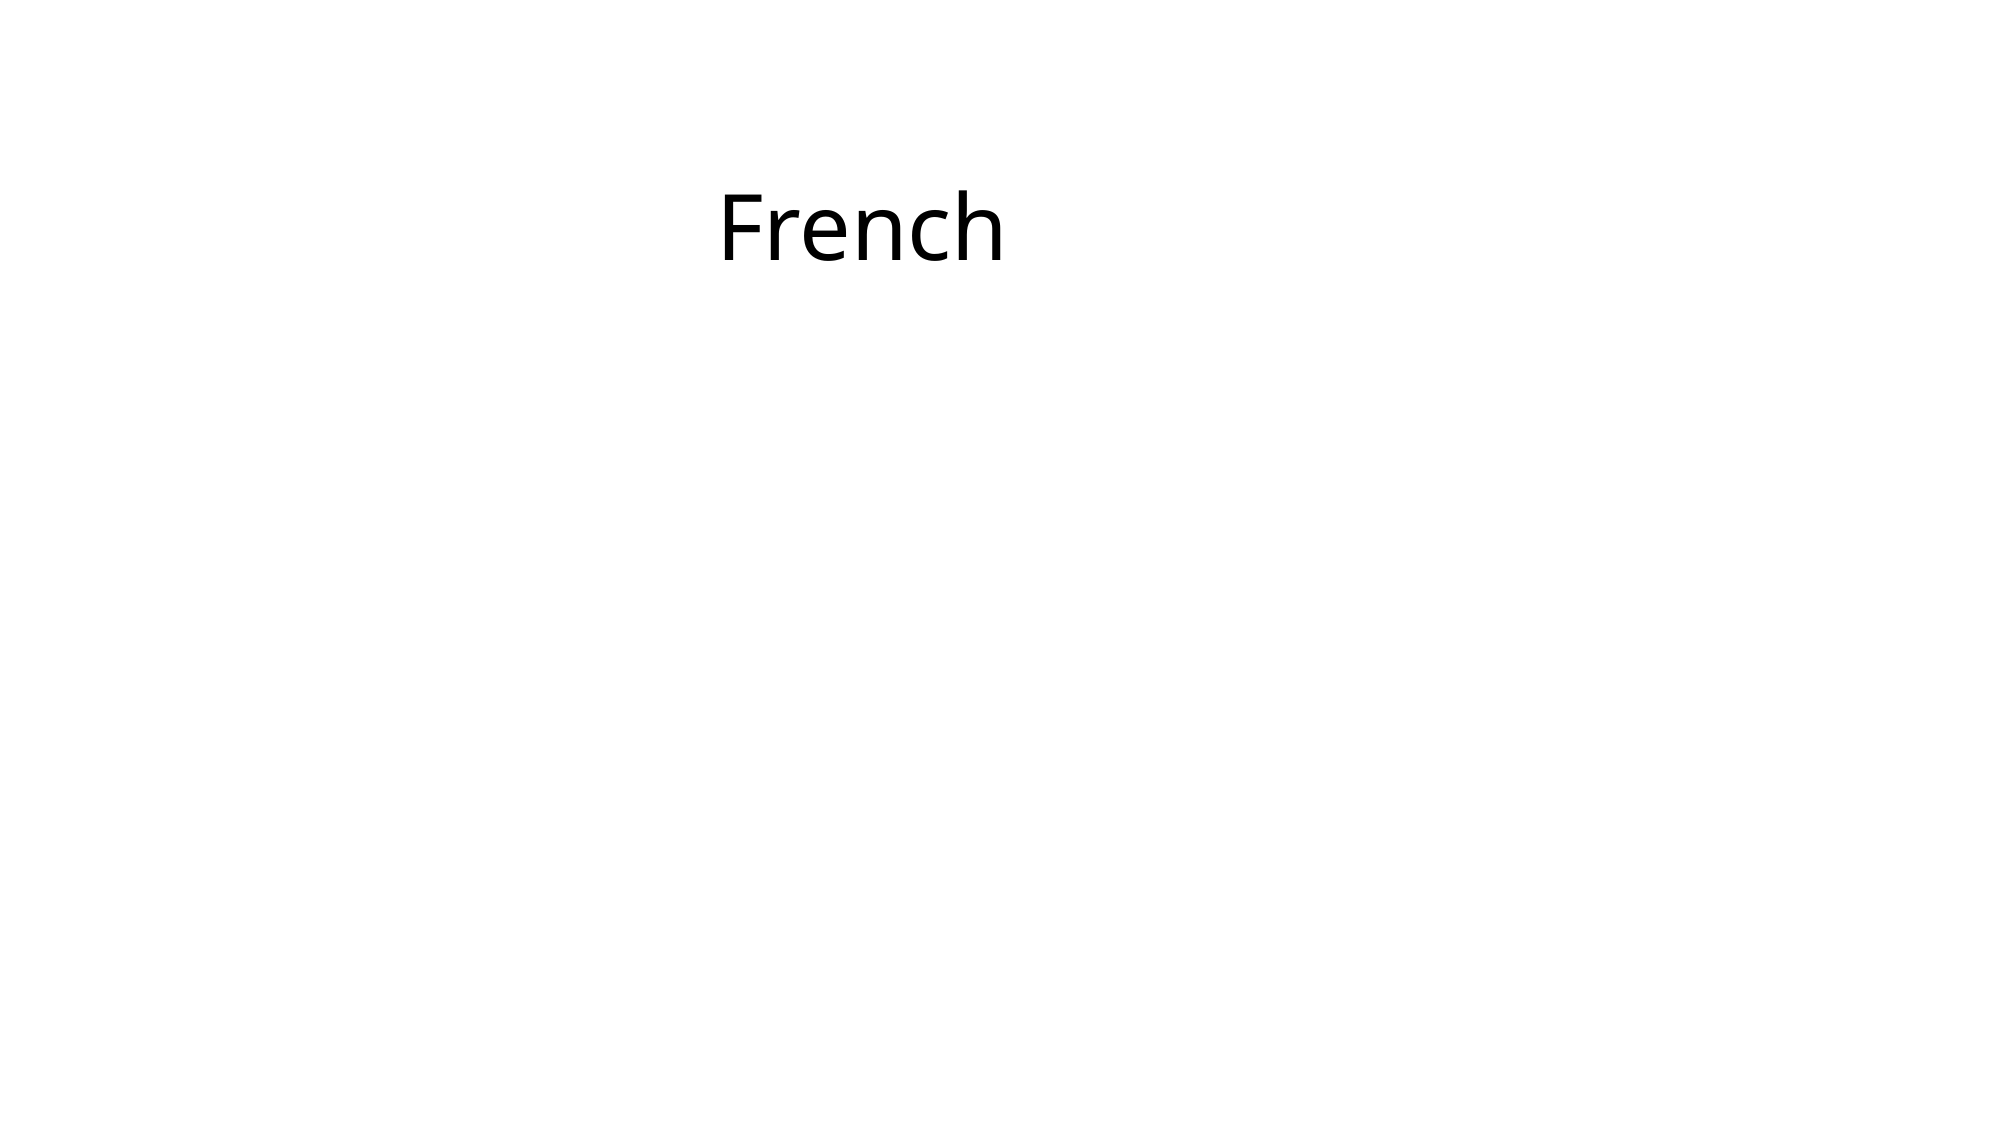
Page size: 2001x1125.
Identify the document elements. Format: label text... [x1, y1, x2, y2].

title French [0, 173, 1725, 642]
